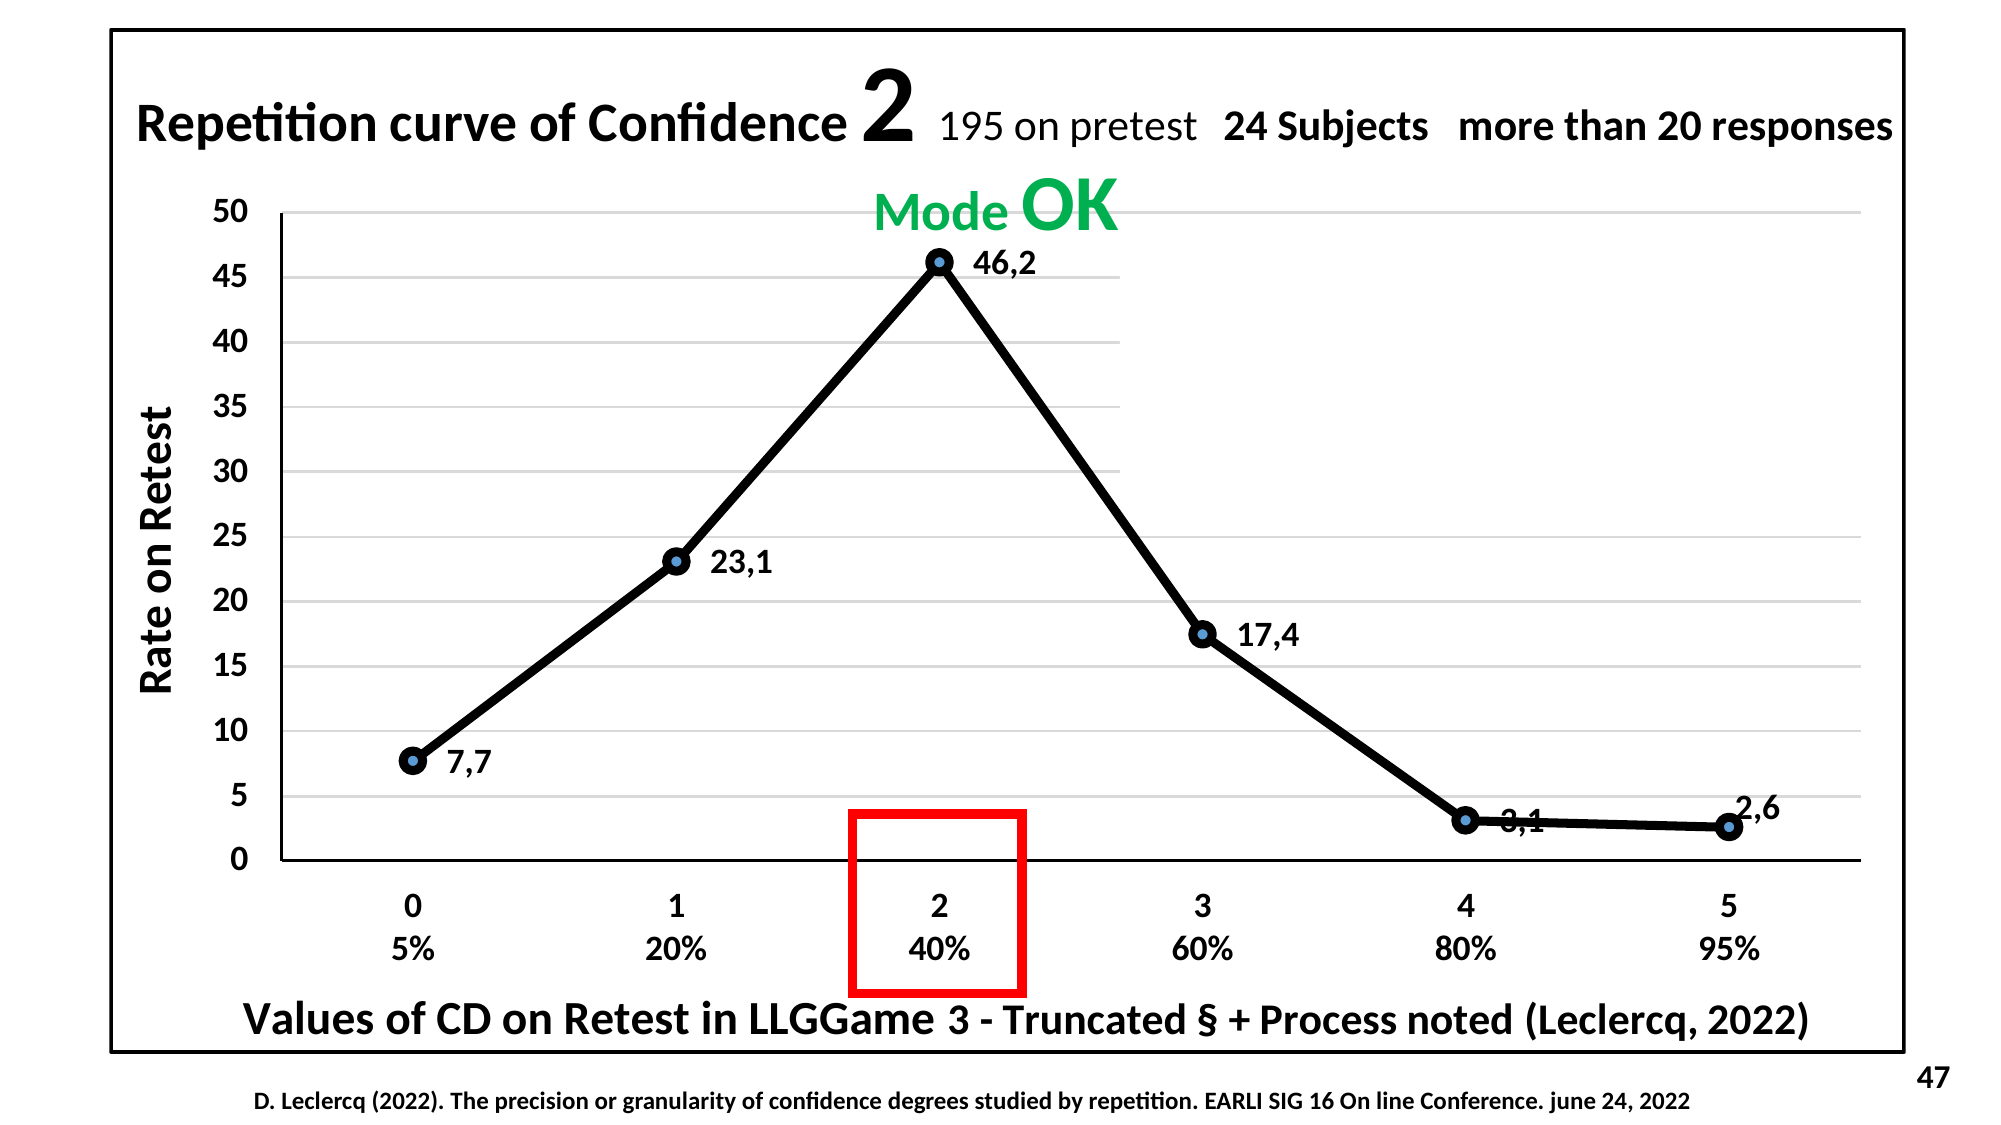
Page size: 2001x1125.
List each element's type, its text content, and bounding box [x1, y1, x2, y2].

slide_number 47 [1875, 1045, 1966, 1106]
footer D. Leclercq (2022). The precision or granularity of confidence degrees studied by repetition. EARLI SIG 16 On line Conference. june 24, 2022 [114, 1073, 1833, 1125]
picture [108, 27, 1906, 1054]
